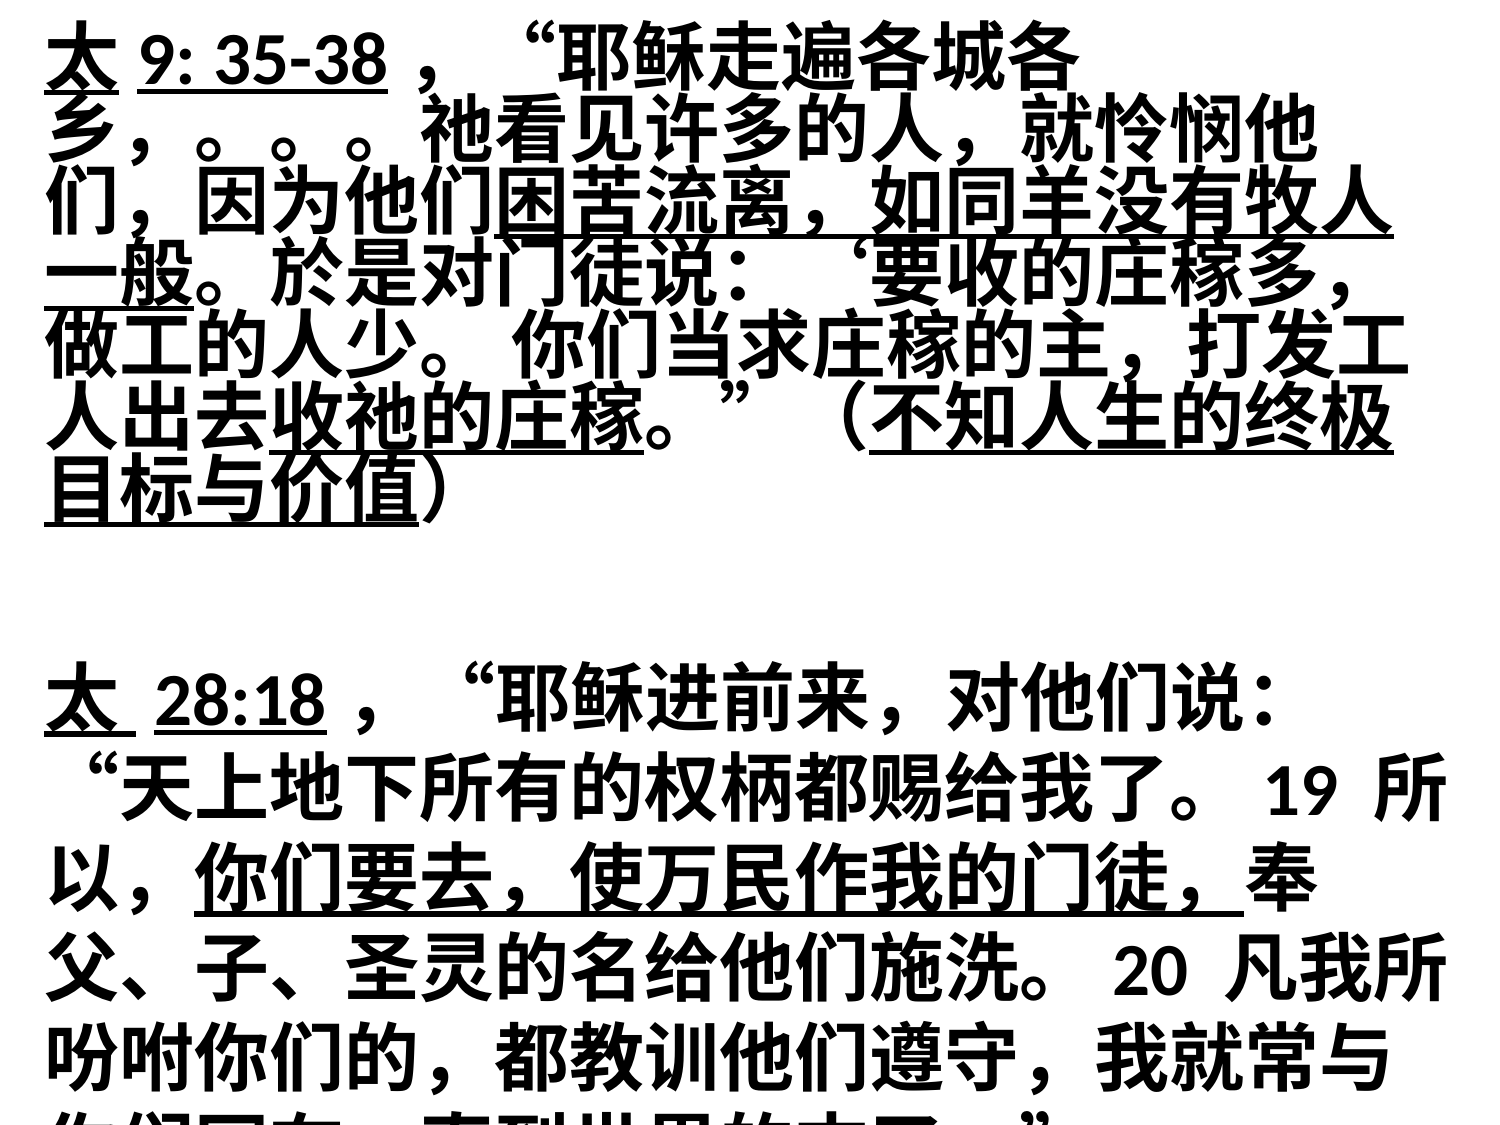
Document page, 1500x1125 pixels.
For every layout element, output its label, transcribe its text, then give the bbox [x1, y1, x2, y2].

list 太9: 35-38，“耶稣走遍各城各乡，。。。祂看见许多的人，就怜悯他们，因为他们困苦流离，如同羊没有牧人一般。於是对门徒说：‘要收的庄稼多，做工的人少。 你们当求庄稼的主，打发工人出去收祂的庄稼。”（不知人生的终极目标与价值） 太 28:18，“耶稣进前来，对他们说：“天上地下所有的权柄都赐给我了。19 所以，你们要去，使万民作我的门徒，奉父、子、圣灵的名给他们施洗。20 凡我所吩咐你们的，都教训他们遵守，我就常与你们同在，直到世界的末了。” [29, 18, 1471, 1107]
